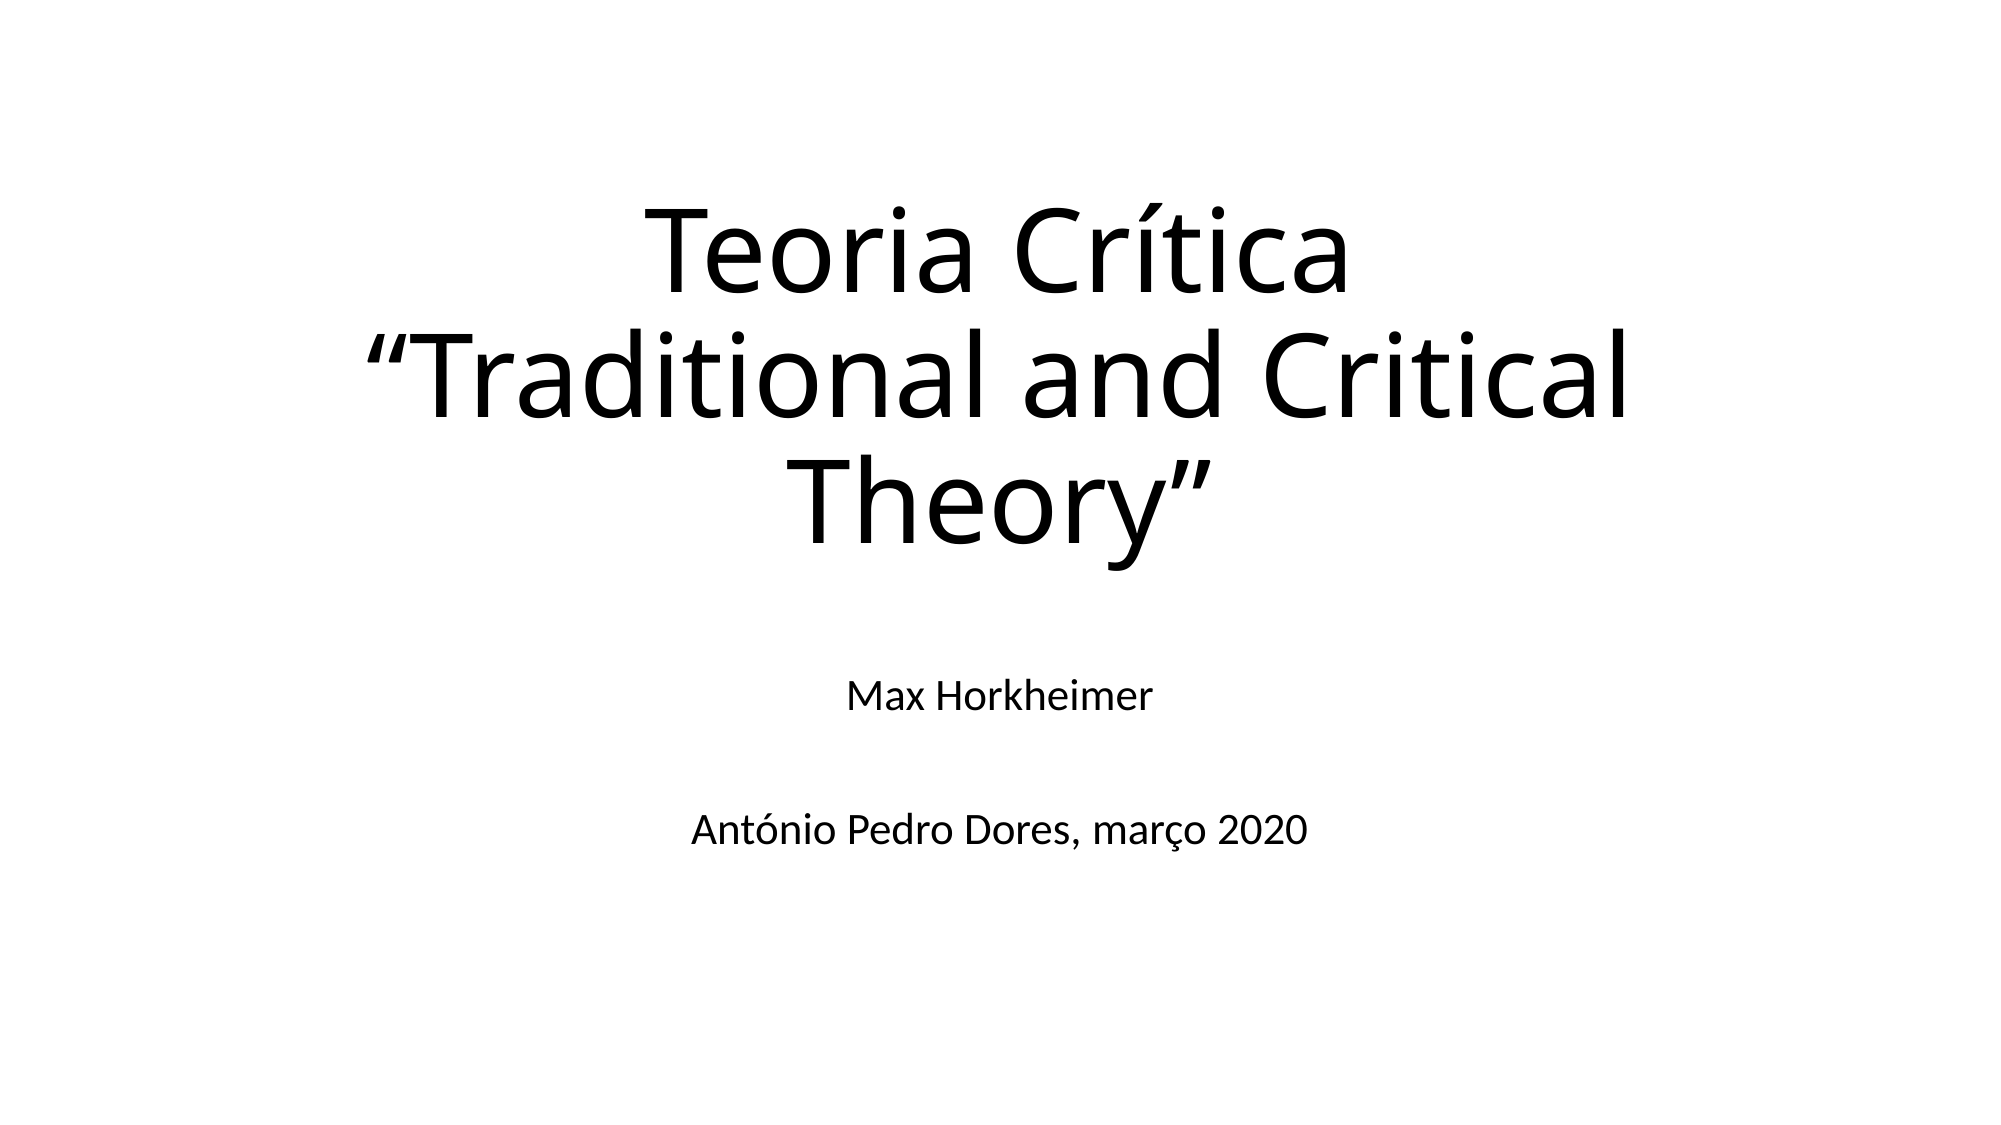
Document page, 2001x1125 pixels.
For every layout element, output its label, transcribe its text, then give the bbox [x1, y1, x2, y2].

subtitle Max Horkheimer António Pedro Dores, março 2020 [249, 590, 1750, 863]
title Teoria Crítica “Traditional and Critical Theory” [249, 184, 1750, 576]
